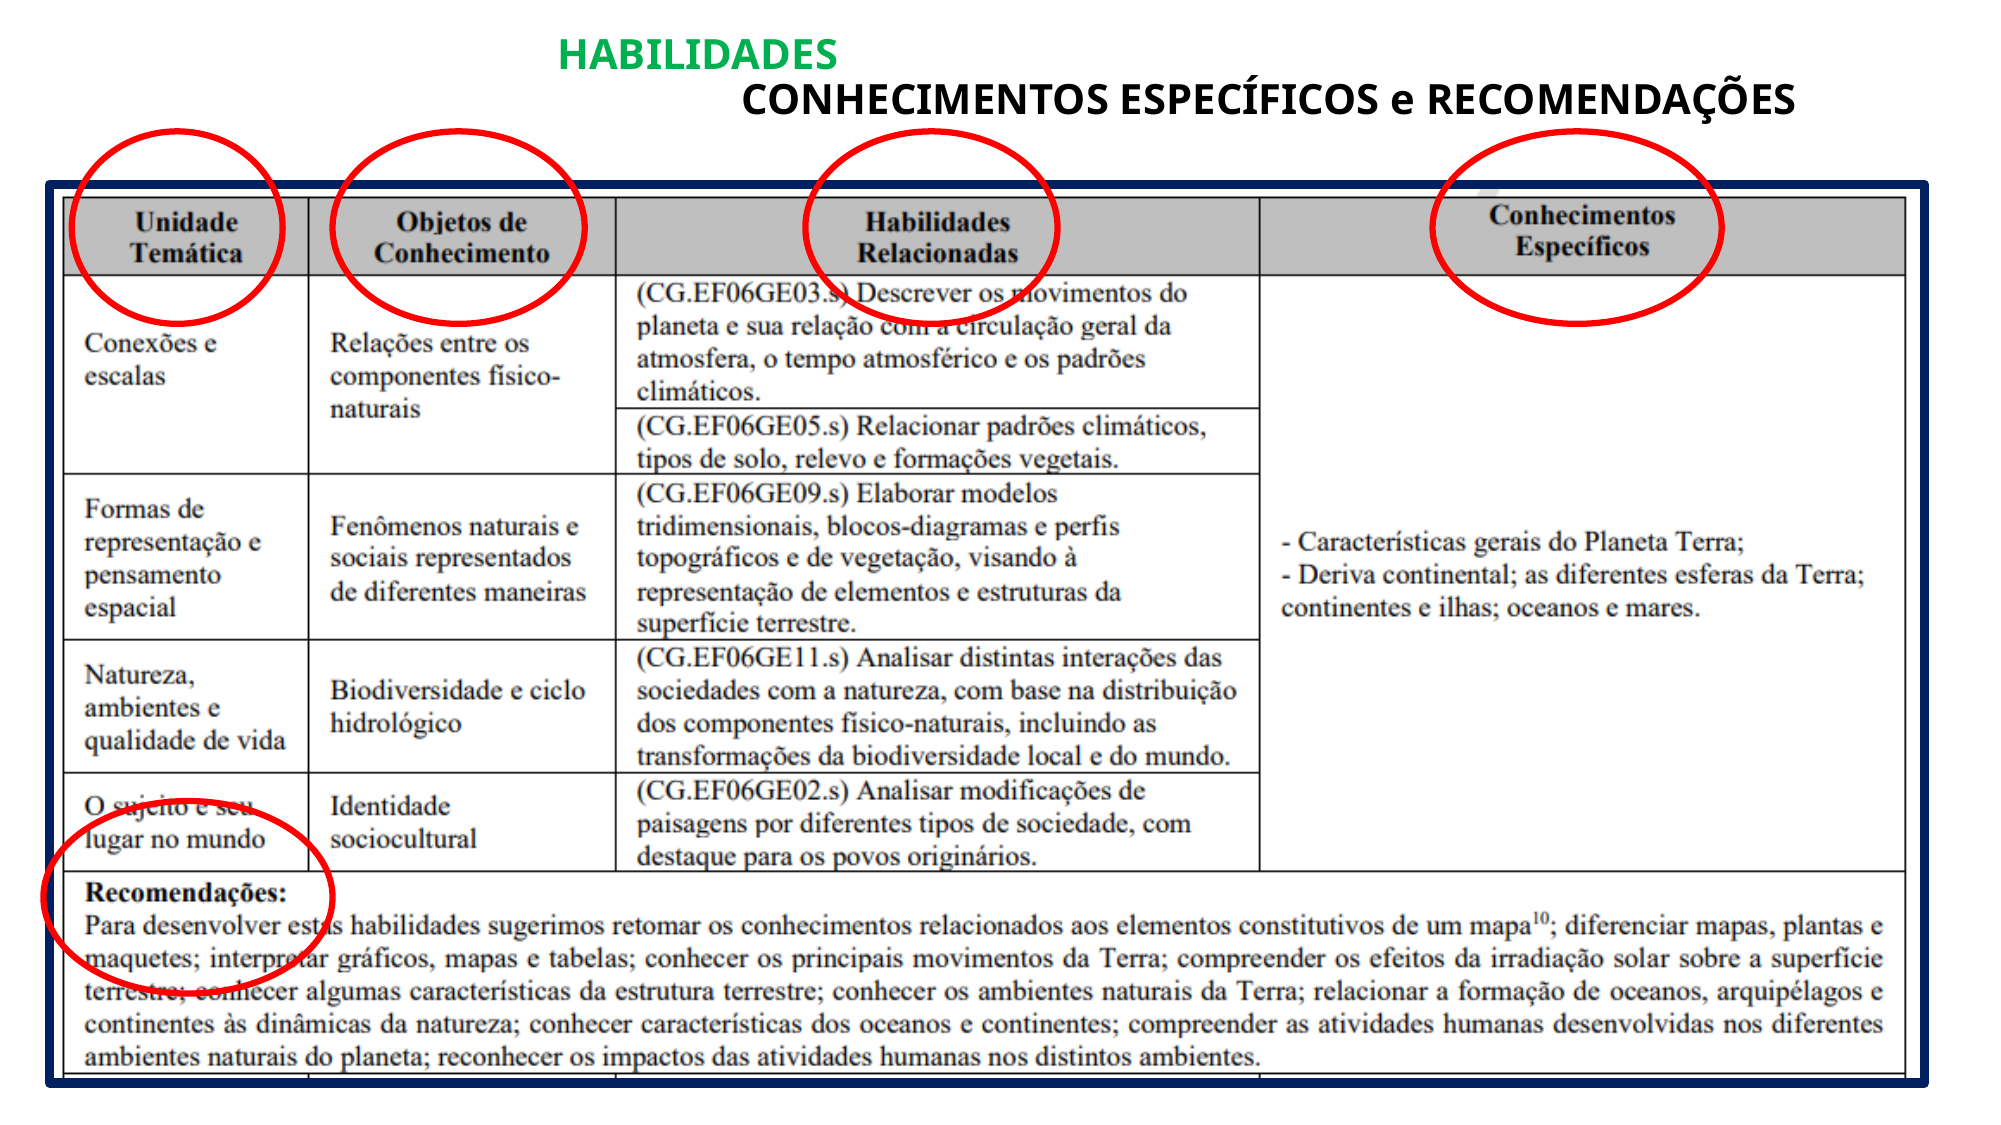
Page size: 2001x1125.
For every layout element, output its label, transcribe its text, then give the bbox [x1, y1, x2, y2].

picture [54, 189, 1920, 1079]
text_box [1443, 130, 1711, 189]
text_box [341, 130, 576, 189]
text_box CONHECIMENTOS ESPECÍFICOS e RECOMENDAÇÕES [726, 65, 1812, 131]
text_box [814, 130, 1049, 189]
text_box [79, 130, 275, 189]
text_box HABILIDADES [542, 20, 854, 86]
text_box [42, 859, 54, 936]
